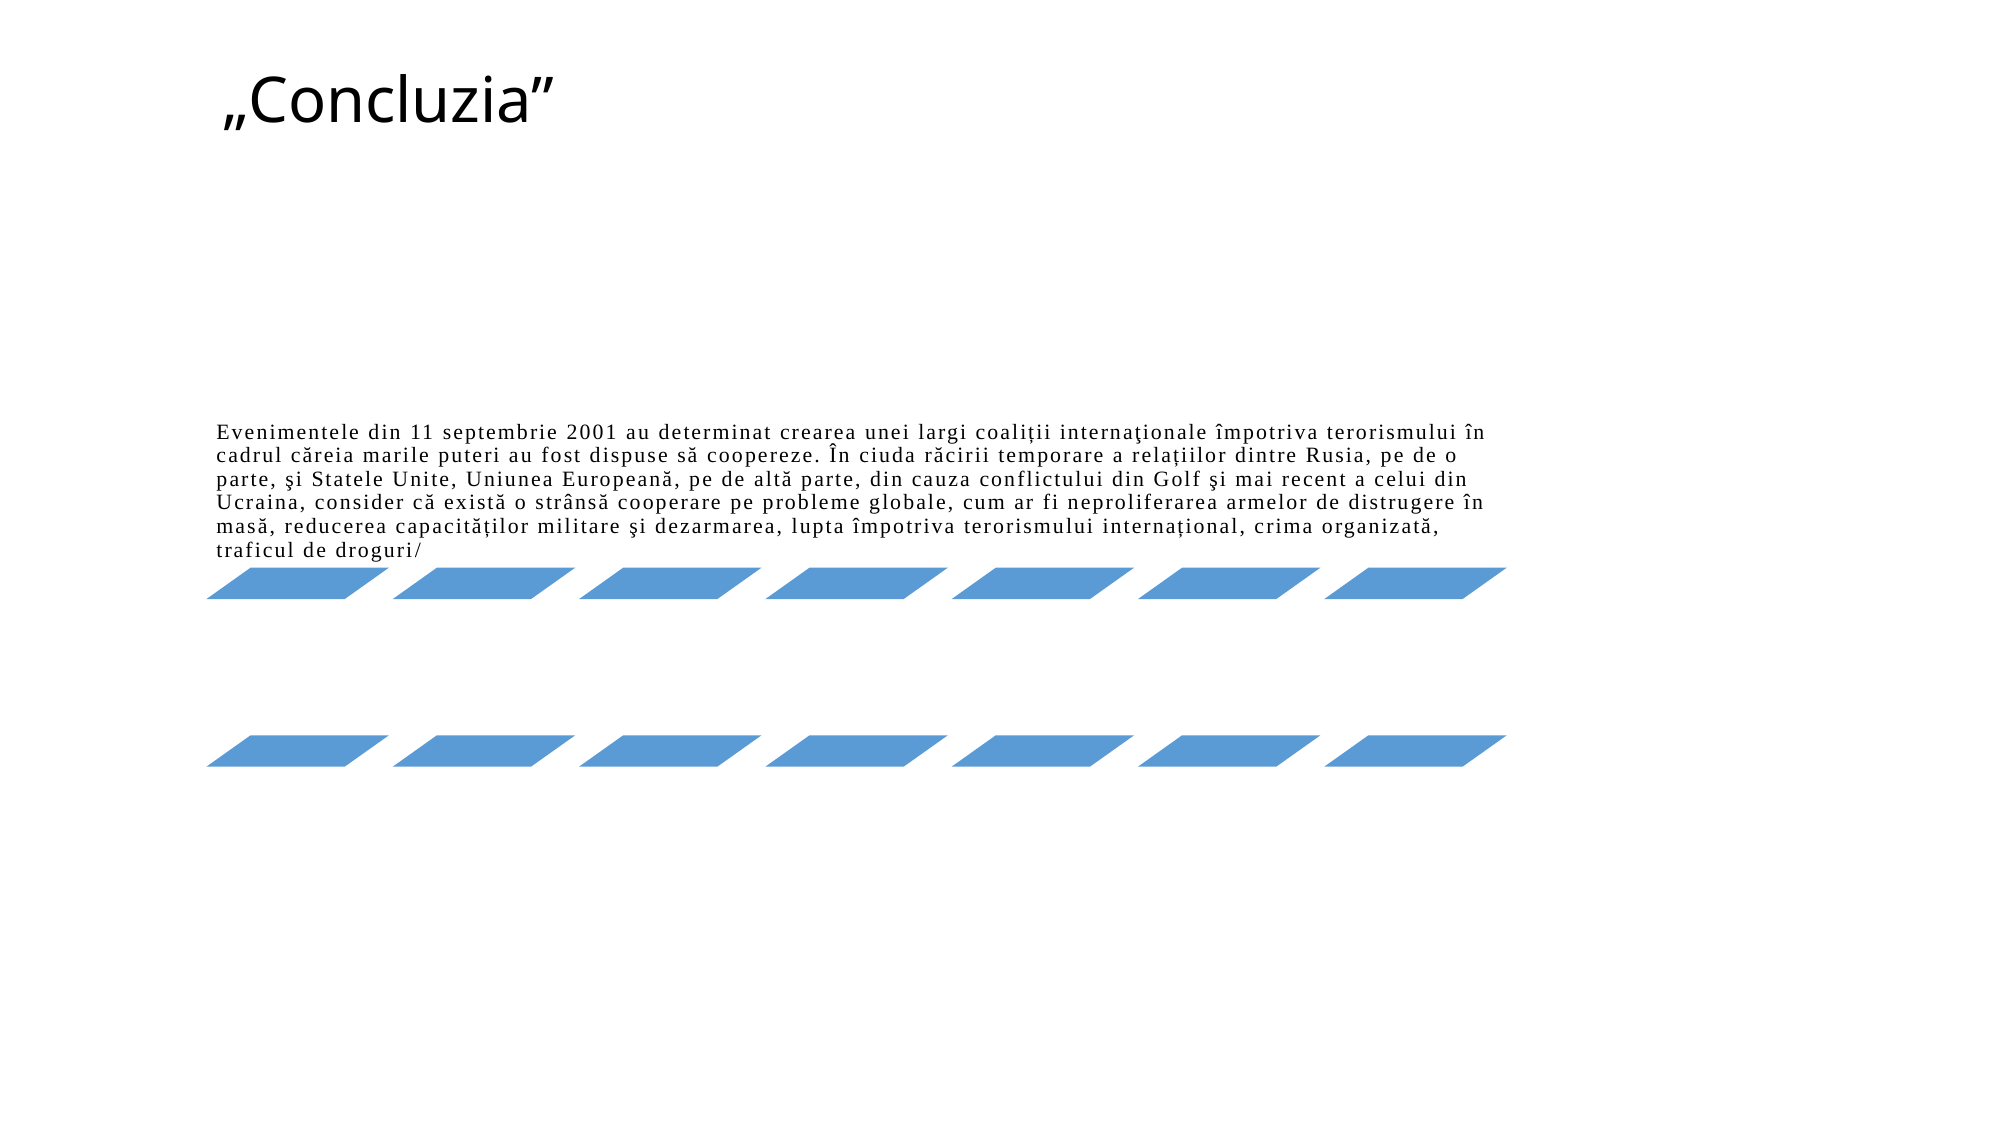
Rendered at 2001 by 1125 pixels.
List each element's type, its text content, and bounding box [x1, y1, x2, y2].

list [135, 151, 1604, 1063]
title „Concluzia” [206, 60, 1797, 221]
